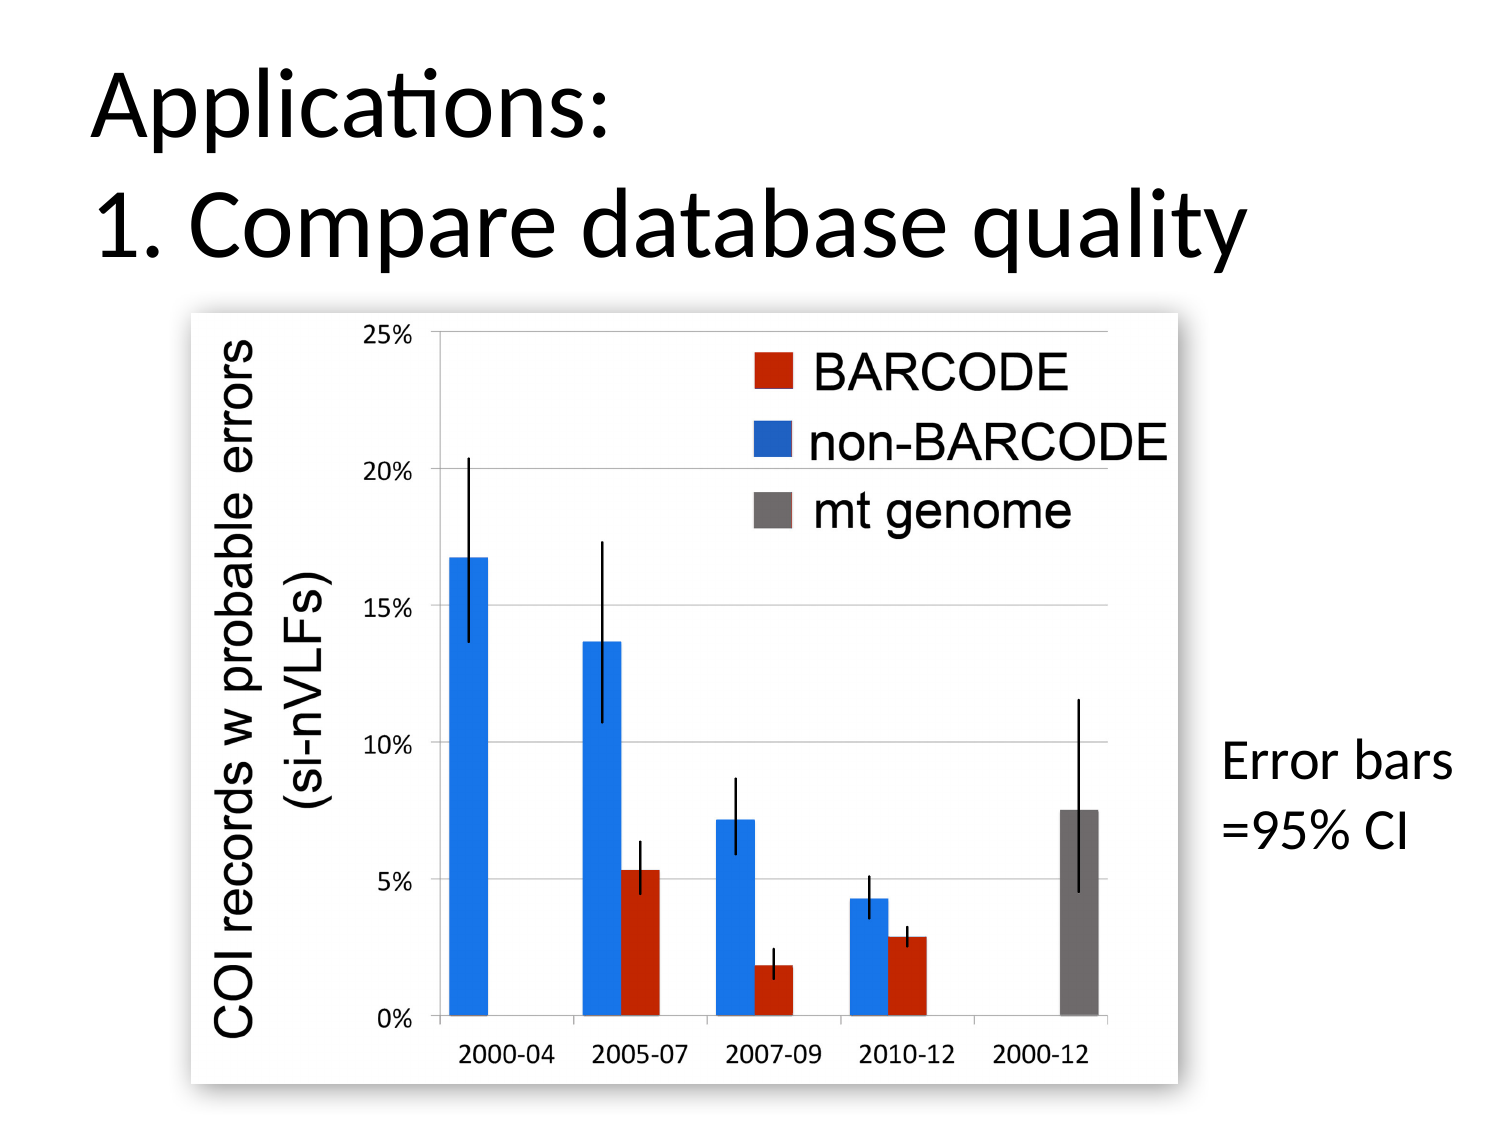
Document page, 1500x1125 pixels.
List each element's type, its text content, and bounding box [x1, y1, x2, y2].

picture [190, 312, 1178, 1084]
title Applications: 1. Compare database quality [75, 45, 1459, 269]
text_box Error bars =95% CI [1206, 713, 1469, 869]
